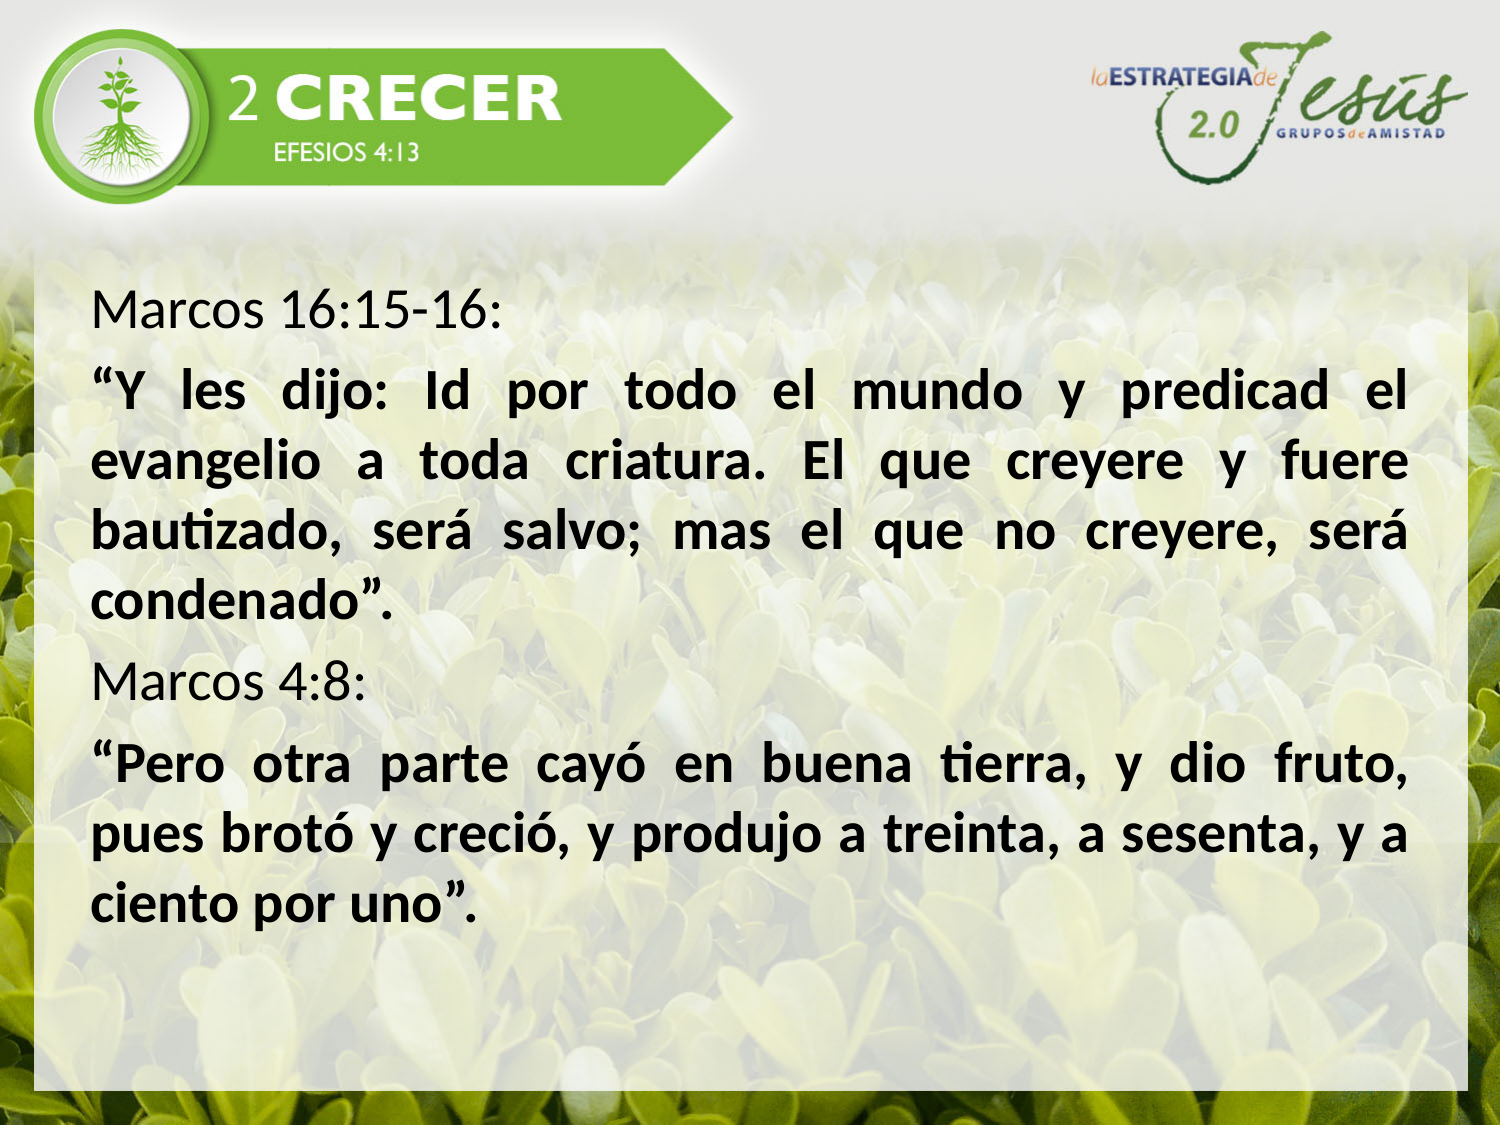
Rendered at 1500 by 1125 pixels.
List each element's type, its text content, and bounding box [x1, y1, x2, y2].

picture [0, 0, 1500, 1125]
list Marcos 16:15-16: “Y les dijo: Id por todo el mundo y predicad el evangelio a toda criatura. El que creyere y fuere bautizado, será salvo; mas el que no creyere, será condenado”. Marcos 4:8: “Pero otra parte cayó en buena tierra, y dio fruto, pues brotó y creció, y produjo a treinta, a sesenta, y a ciento por uno”. [75, 262, 1425, 1005]
